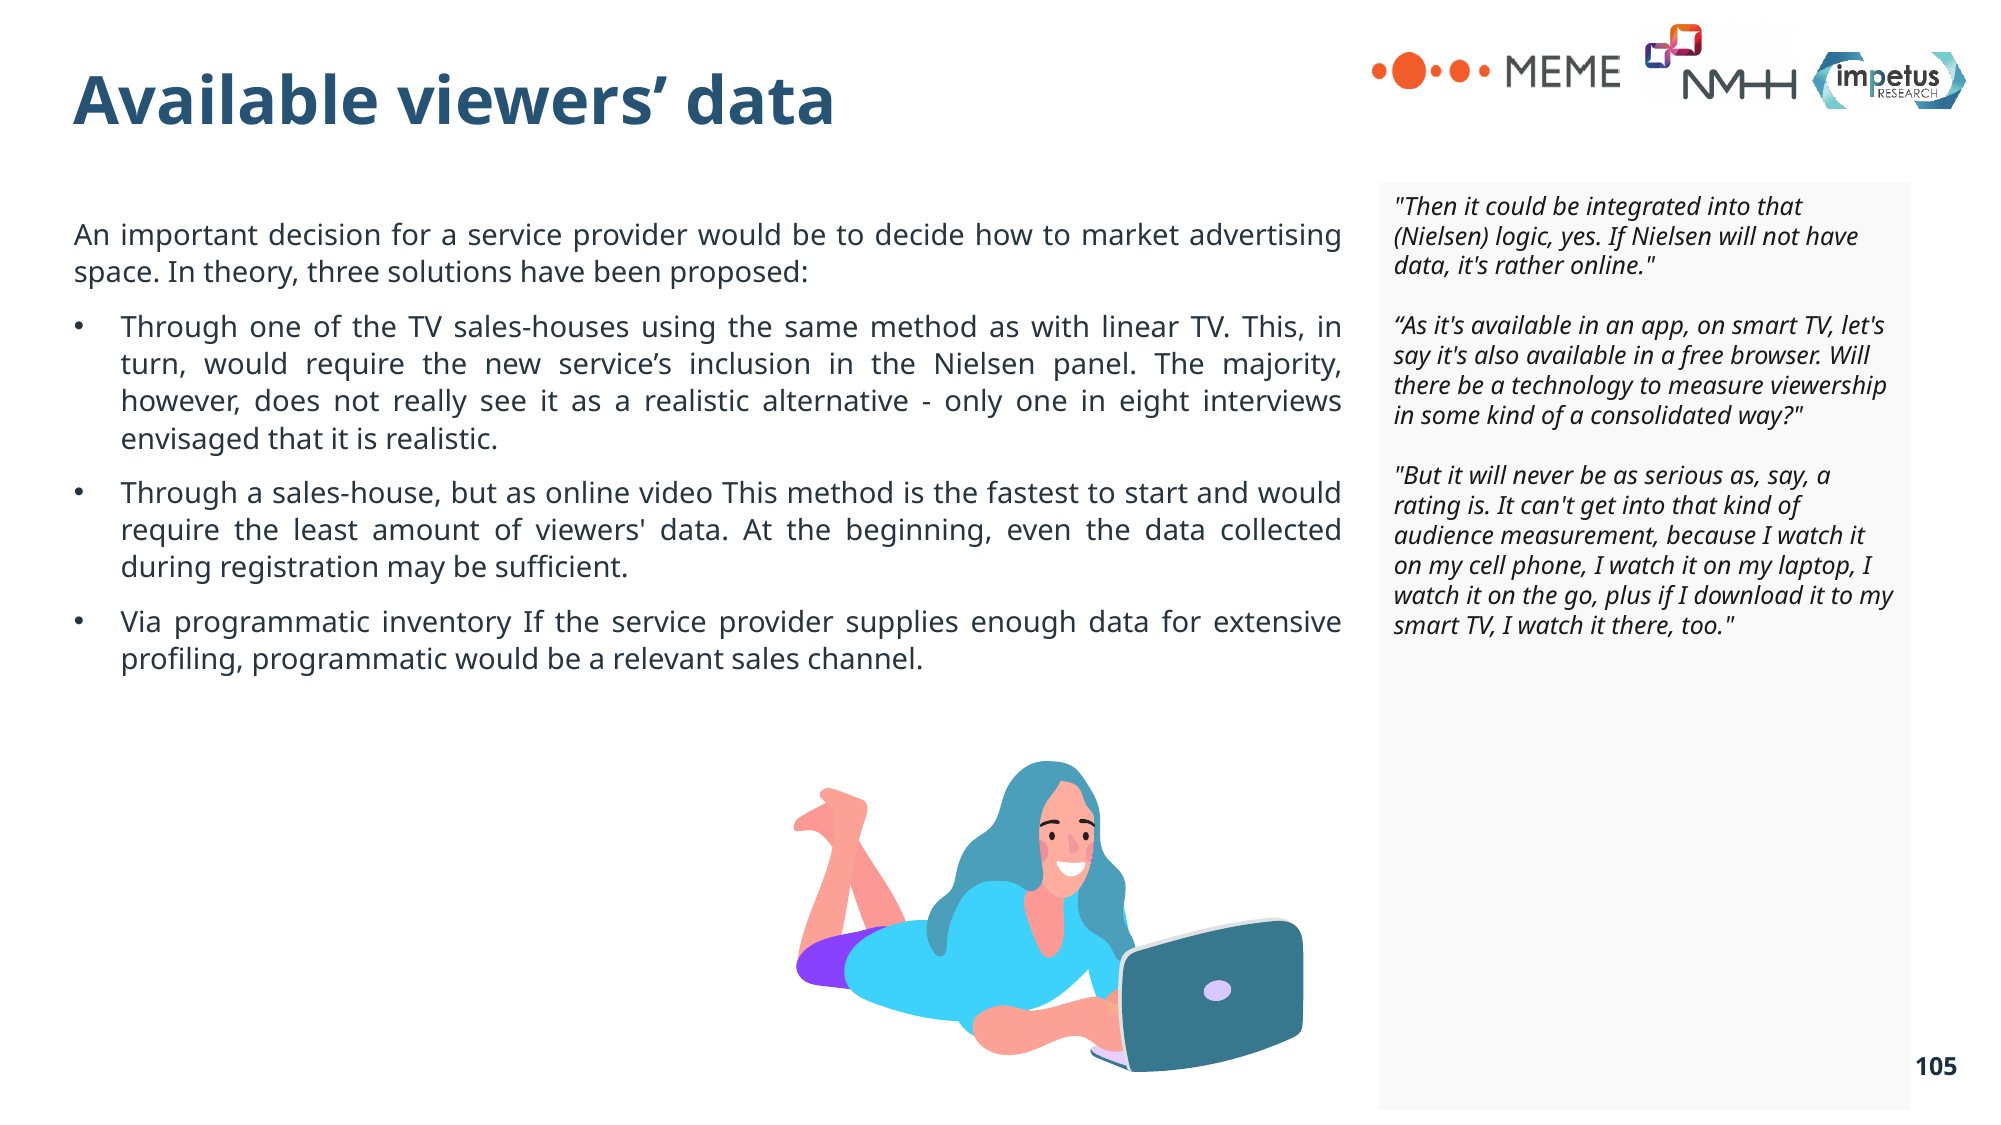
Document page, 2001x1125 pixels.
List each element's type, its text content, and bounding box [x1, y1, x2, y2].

text_box An important decision for a service provider would be to decide how to market advertising space. In theory, three solutions have been proposed: Through one of the TV sales-houses using the same method as with linear TV. This, in turn, would require the new service’s inclusion in the Nielsen panel. The majority, however, does not really see it as a realistic alternative - only one in eight interviews envisaged that it is realistic. Through a sales-house, but as online video This method is the fastest to start and would require the least amount of viewers' data. At the beginning, even the data collected during registration may be sufficient. Via programmatic inventory If the service provider supplies enough data for extensive profiling, programmatic would be a relevant sales channel. [58, 206, 1359, 737]
slide_number 105 [1911, 1027, 1973, 1109]
text_box "Then it could be integrated into that (Nielsen) logic, yes. If Nielsen will not have data, it's rather online." “As it's available in an app, on smart TV, let's say it's also available in a free browser. Will there be a technology to measure viewership in some kind of a consolidated way?" "But it will never be as serious as, say, a rating is. It can't get into that kind of audience measurement, because I watch it on my cell phone, I watch it on my laptop, I watch it on the go, plus if I download it to my smart TV, I watch it there, too." [1379, 182, 1911, 1110]
picture [1372, 52, 1620, 89]
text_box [790, 760, 1304, 1073]
picture [1641, 19, 1797, 102]
title Available viewers’ data [58, 33, 1560, 172]
picture [1812, 52, 1966, 109]
